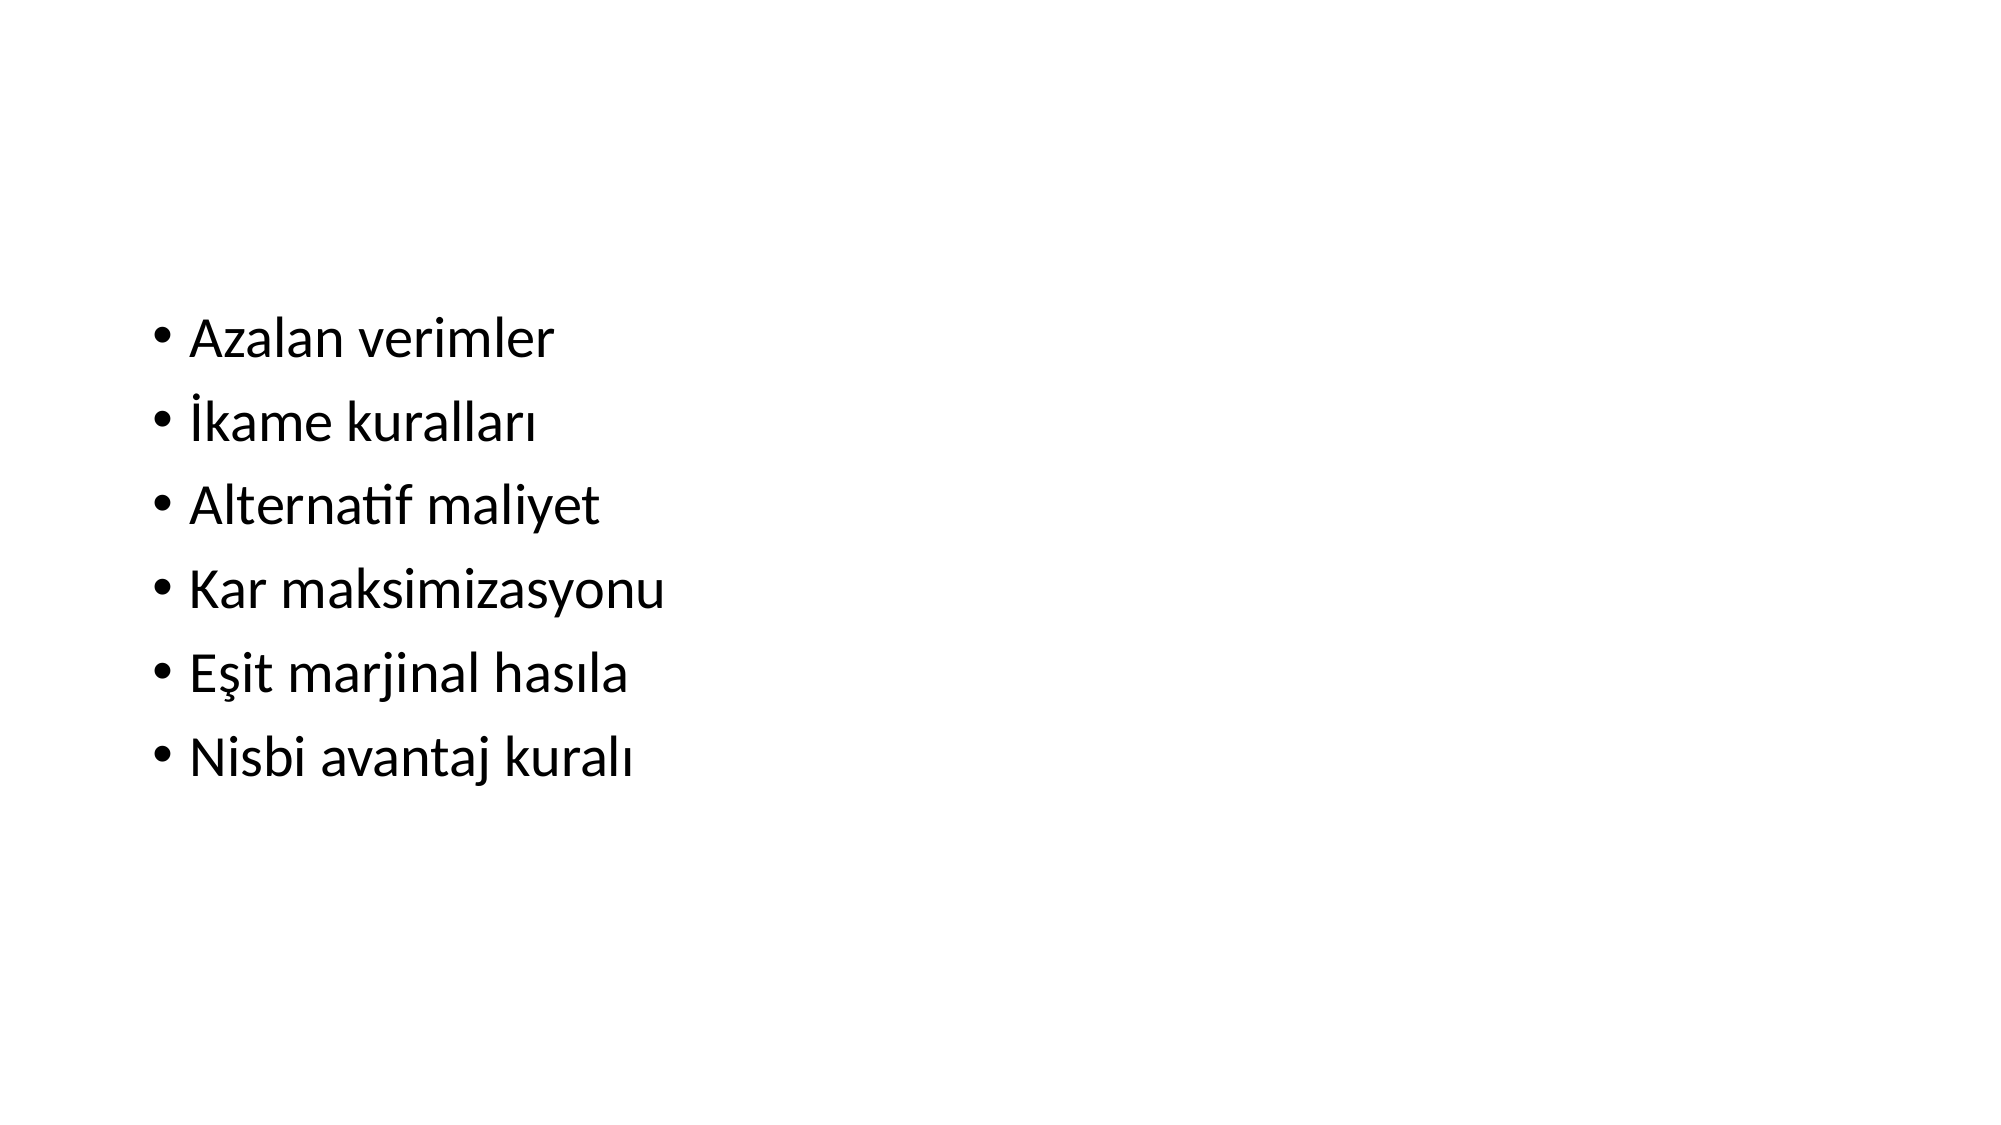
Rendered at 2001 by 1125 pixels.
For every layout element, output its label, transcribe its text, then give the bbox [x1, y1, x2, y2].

list Azalan verimler İkame kuralları Alternatif maliyet Kar maksimizasyonu Eşit marjinal hasıla Nisbi avantaj kuralı [137, 299, 1863, 1014]
